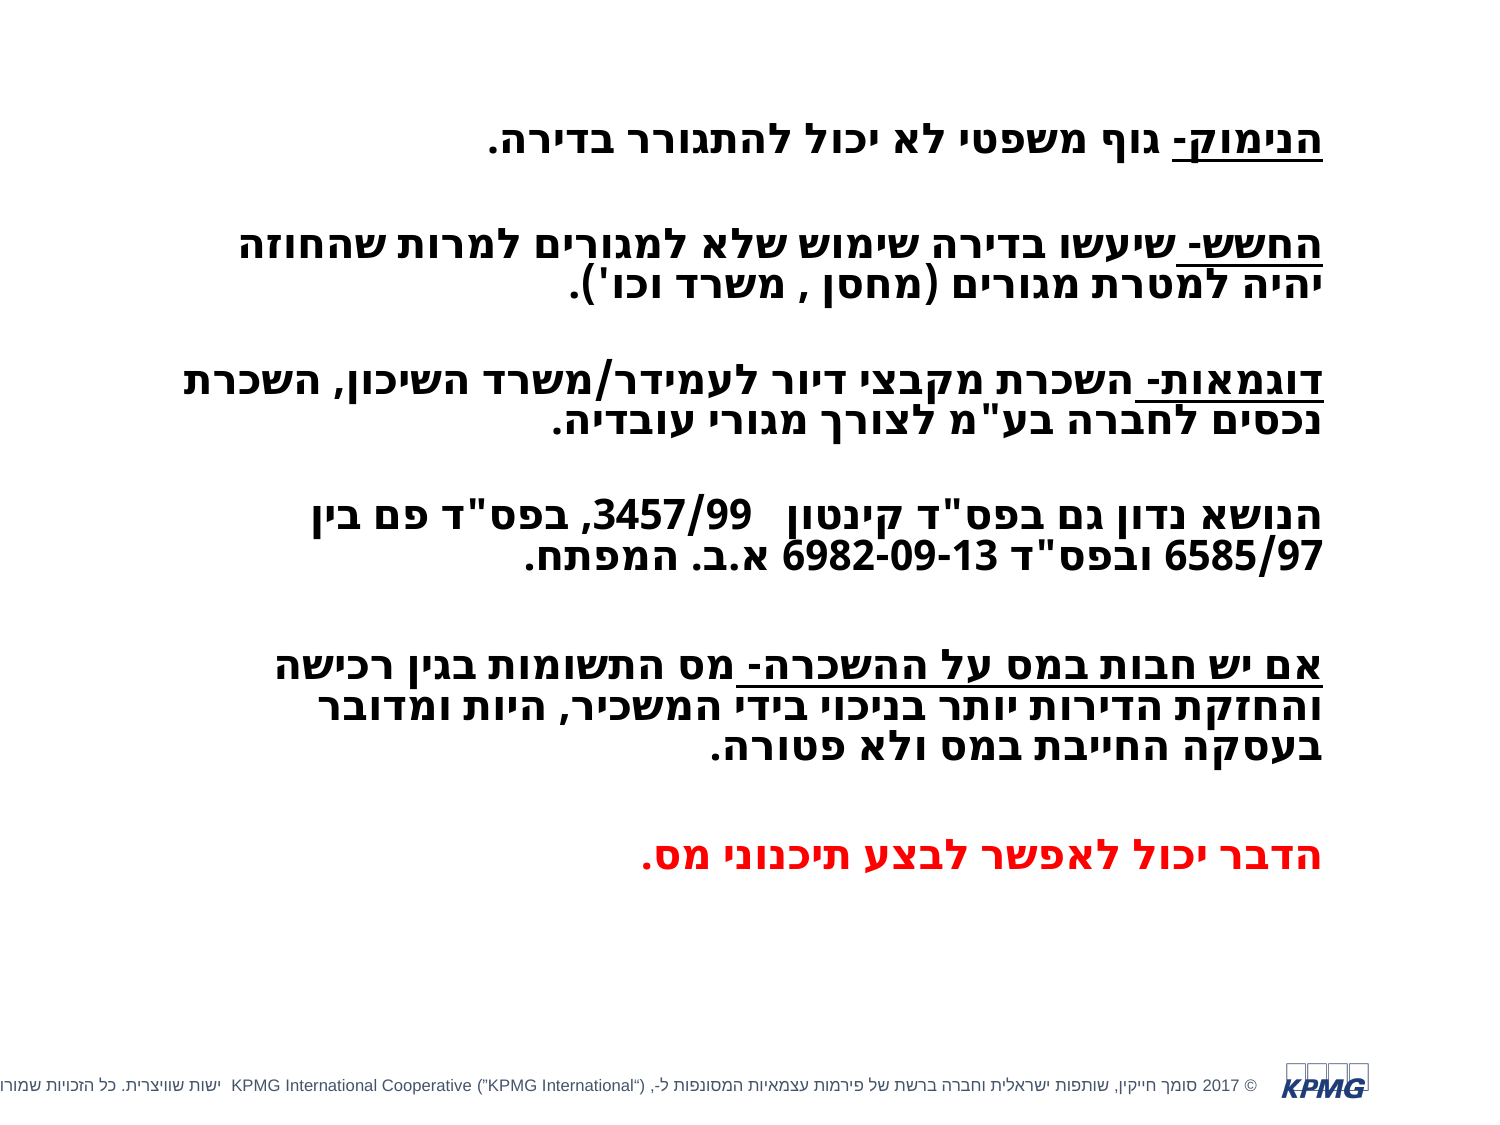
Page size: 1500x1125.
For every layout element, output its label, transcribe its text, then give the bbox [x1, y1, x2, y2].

list הנימוק- גוף משפטי לא יכול להתגורר בדירה. החשש- שיעשו בדירה שימוש שלא למגורים למרות שהחוזה יהיה למטרת מגורים (מחסן , משרד וכו'). דוגמאות- השכרת מקבצי דיור לעמידר/משרד השיכון, השכרת נכסים לחברה בע"מ לצורך מגורי עובדיה. הנושא נדון גם בפס"ד קינטון 3457/99, בפס"ד פם בין 6585/97 ובפס"ד 6982-09-13 א.ב. המפתח. אם יש חבות במס על ההשכרה- מס התשומות בגין רכישה והחזקת הדירות יותר בניכוי בידי המשכיר, היות ומדובר בעסקה החייבת במס ולא פטורה. הדבר יכול לאפשר לבצע תיכנוני מס. [165, 113, 1365, 1050]
